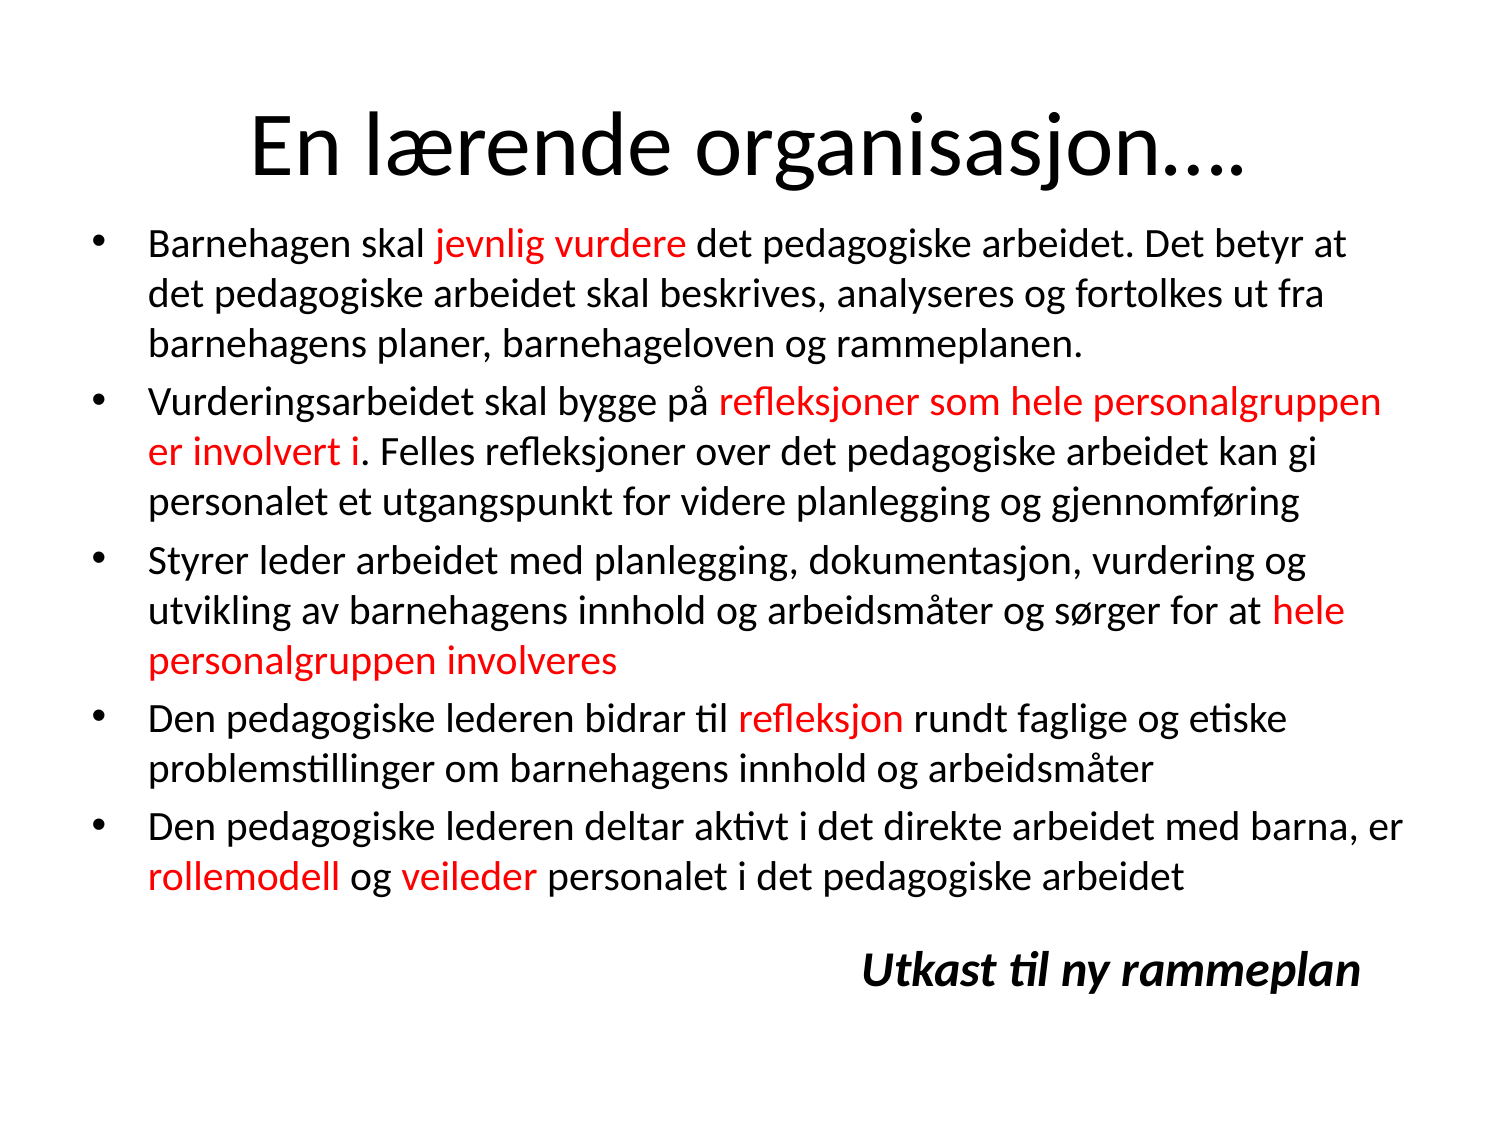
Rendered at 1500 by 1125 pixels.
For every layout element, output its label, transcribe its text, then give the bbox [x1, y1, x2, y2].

text_box Utkast til ny rammeplan [847, 928, 1377, 1004]
title En lærende organisasjon…. [75, 45, 1425, 233]
list Barnehagen skal jevnlig vurdere det pedagogiske arbeidet. Det betyr at det pedagogiske arbeidet skal beskrives, analyseres og fortolkes ut fra barnehagens planer, barnehageloven og rammeplanen. Vurderingsarbeidet skal bygge på refleksjoner som hele personalgruppen er involvert i. Felles refleksjoner over det pedagogiske arbeidet kan gi personalet et utgangspunkt for videre planlegging og gjennomføring Styrer leder arbeidet med planlegging, dokumentasjon, vurdering og utvikling av barnehagens innhold og arbeidsmåter og sørger for at hele personalgruppen involveres Den pedagogiske lederen bidrar til refleksjon rundt faglige og etiske problemstillinger om barnehagens innhold og arbeidsmåter Den pedagogiske lederen deltar aktivt i det direkte arbeidet med barna, er rollemodell og veileder personalet i det pedagogiske arbeidet [76, 208, 1427, 951]
